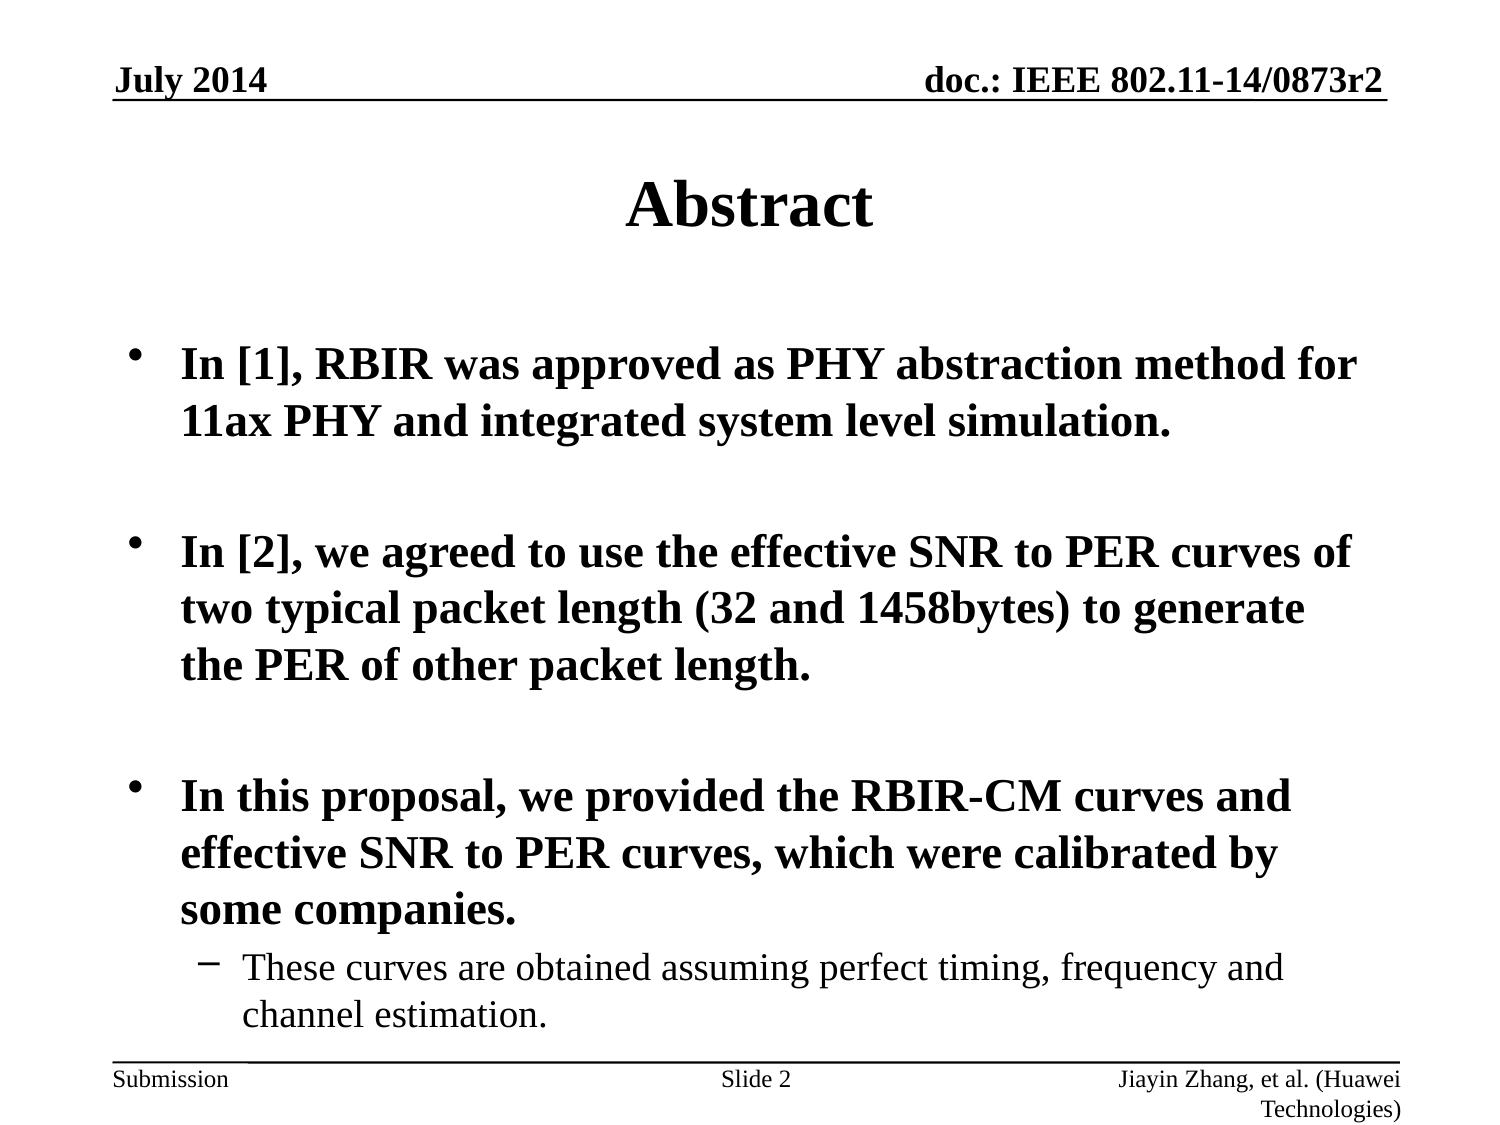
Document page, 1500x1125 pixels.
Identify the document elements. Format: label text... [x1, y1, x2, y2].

title Abstract [112, 112, 1388, 288]
slide_number Slide 2 [712, 1061, 800, 1093]
footer Jiayin Zhang, et al. (Huawei Technologies) [1014, 1061, 1402, 1093]
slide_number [114, 54, 270, 101]
list In [1], RBIR was approved as PHY abstraction method for 11ax PHY and integrated system level simulation. In [2], we agreed to use the effective SNR to PER curves of two typical packet length (32 and 1458bytes) to generate the PER of other packet length. In this proposal, we provided the RBIR-CM curves and effective SNR to PER curves, which were calibrated by some companies. These curves are obtained assuming perfect timing, frequency and channel estimation. [112, 324, 1388, 1051]
